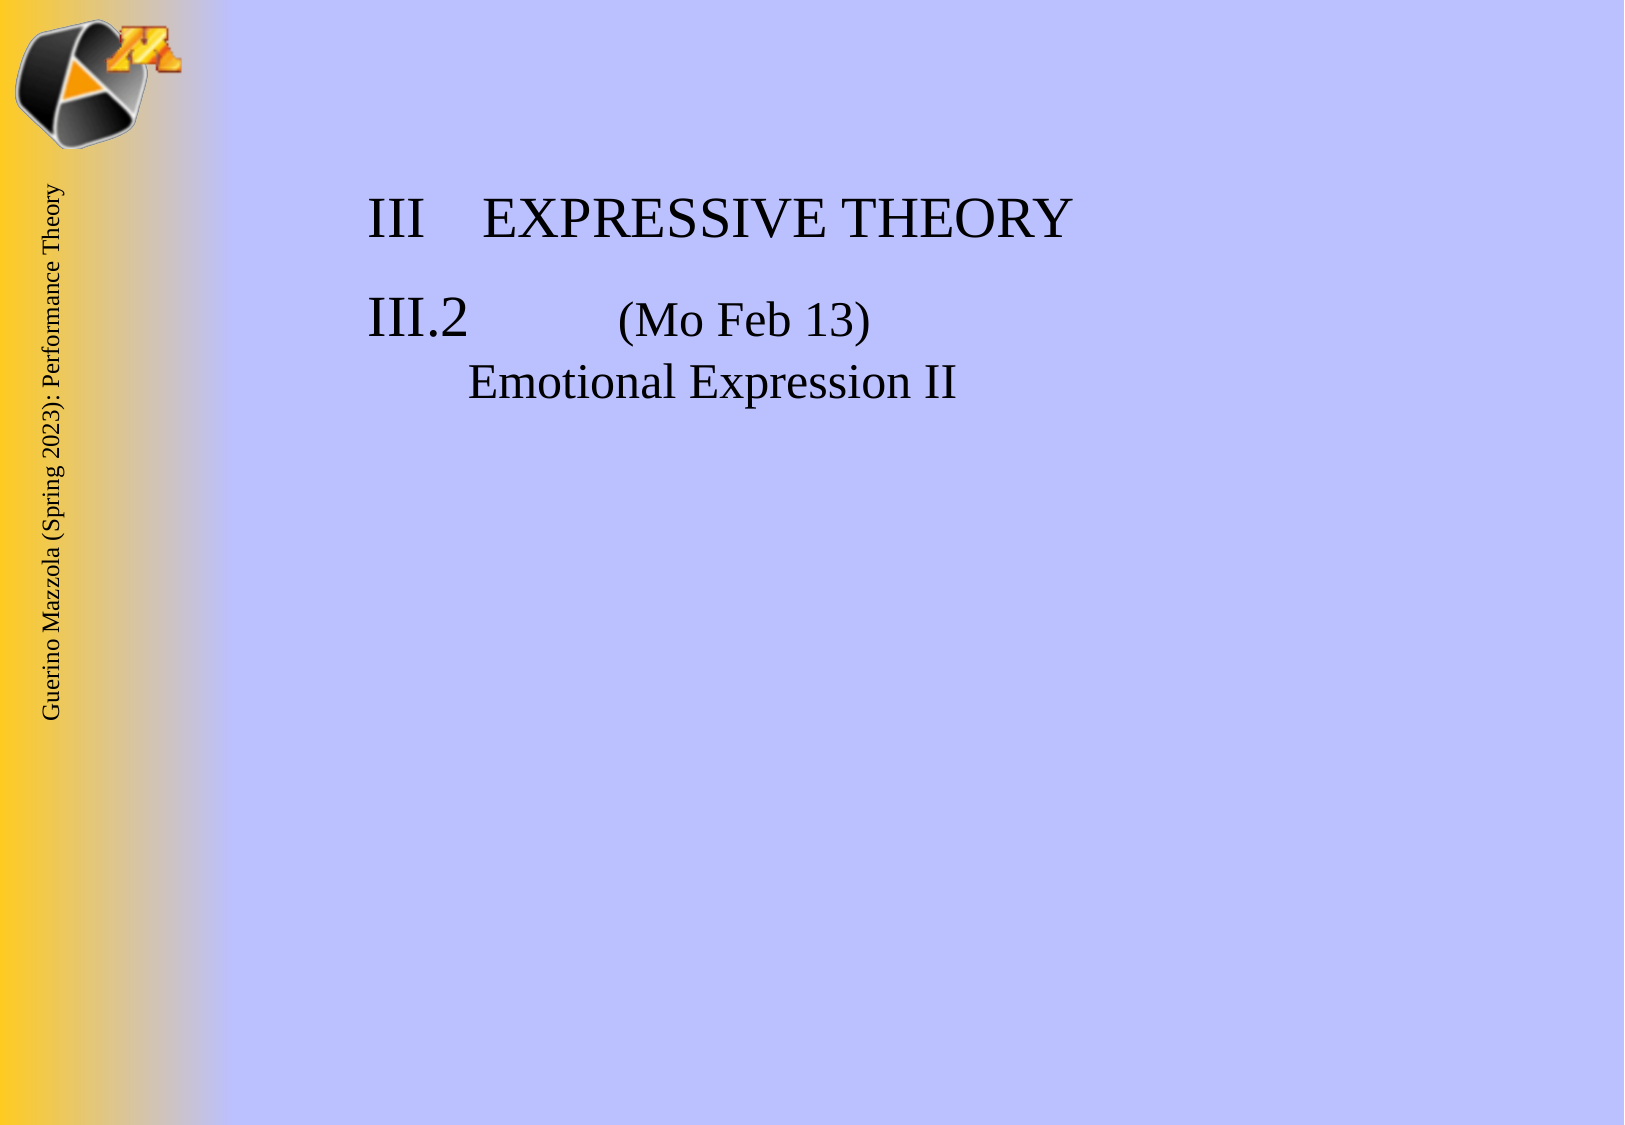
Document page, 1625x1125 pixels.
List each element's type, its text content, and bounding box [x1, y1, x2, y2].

picture [12, 18, 197, 149]
text_box III EXPRESSIVE THEORY III.2 (Mo Feb 13) Emotional Expression II [353, 172, 1541, 416]
